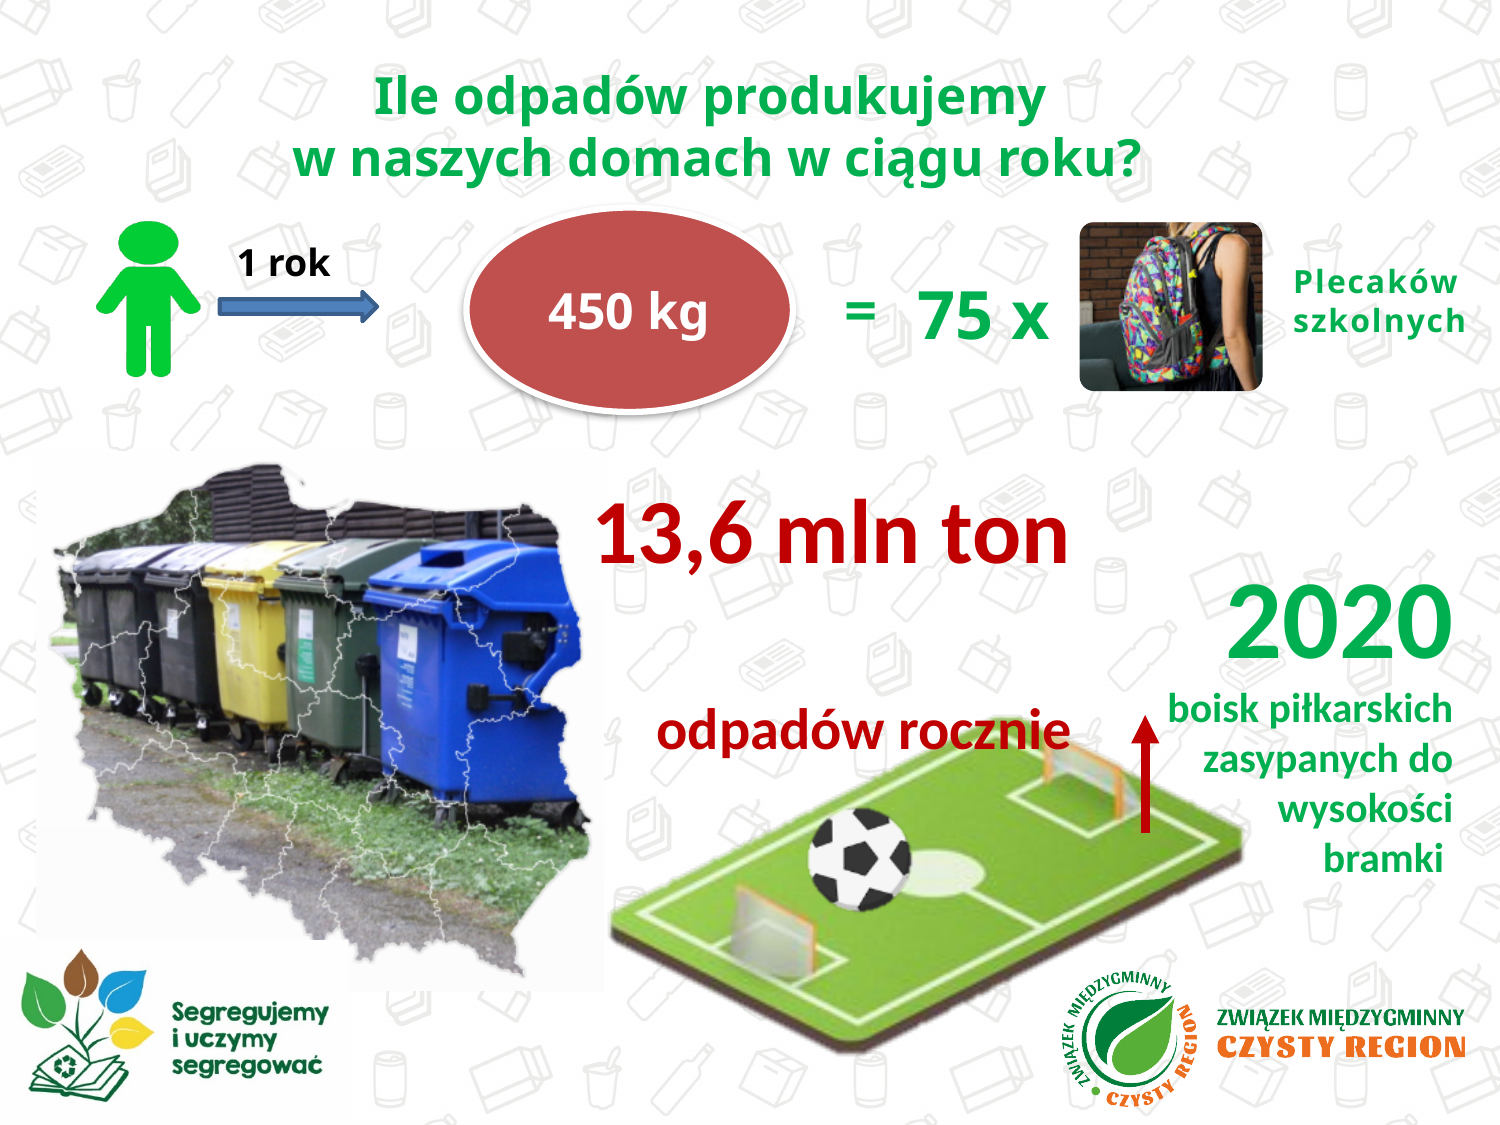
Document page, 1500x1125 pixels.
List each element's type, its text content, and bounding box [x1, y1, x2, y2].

text_box 13,6 mln ton odpadów rocznie [607, 464, 1087, 651]
text_box = [829, 258, 928, 354]
picture [0, 0, 1500, 1125]
text_box 1 rok [209, 231, 394, 291]
text_box 2020 boisk piłkarskich zasypanych do wysokości bramki [1139, 538, 1469, 889]
text_box 450 kg [463, 204, 797, 416]
text_box Plecaków szkolnych [1278, 254, 1500, 347]
text_box [217, 291, 380, 324]
text_box Ile odpadów produkujemy w naszych domach w ciągu roku? [173, 54, 1262, 197]
text_box 75 x [902, 265, 1065, 360]
